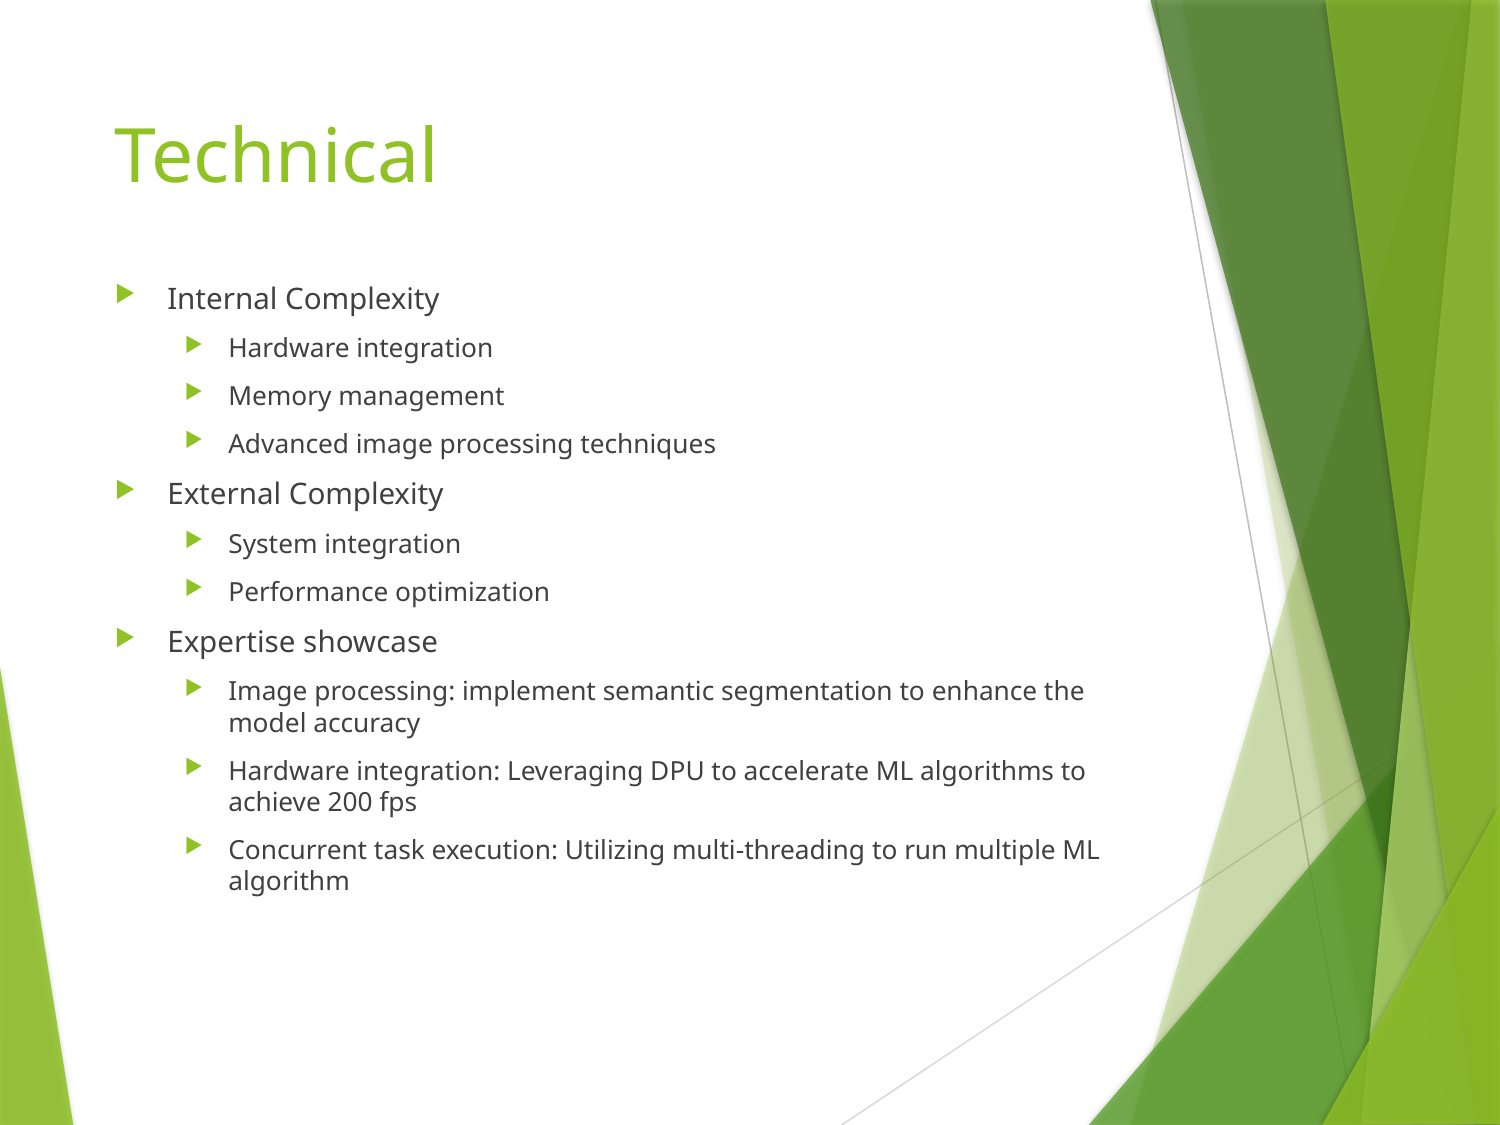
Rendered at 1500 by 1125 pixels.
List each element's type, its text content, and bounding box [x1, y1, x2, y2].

list Internal Complexity Hardware integration Memory management Advanced image processing techniques External Complexity System integration Performance optimization Expertise showcase Image processing: implement semantic segmentation to enhance the model accuracy Hardware integration: Leveraging DPU to accelerate ML algorithms to achieve 200 fps Concurrent task execution: Utilizing multi-threading to run multiple ML algorithm [99, 272, 1142, 909]
title Technical [99, 99, 1142, 272]
